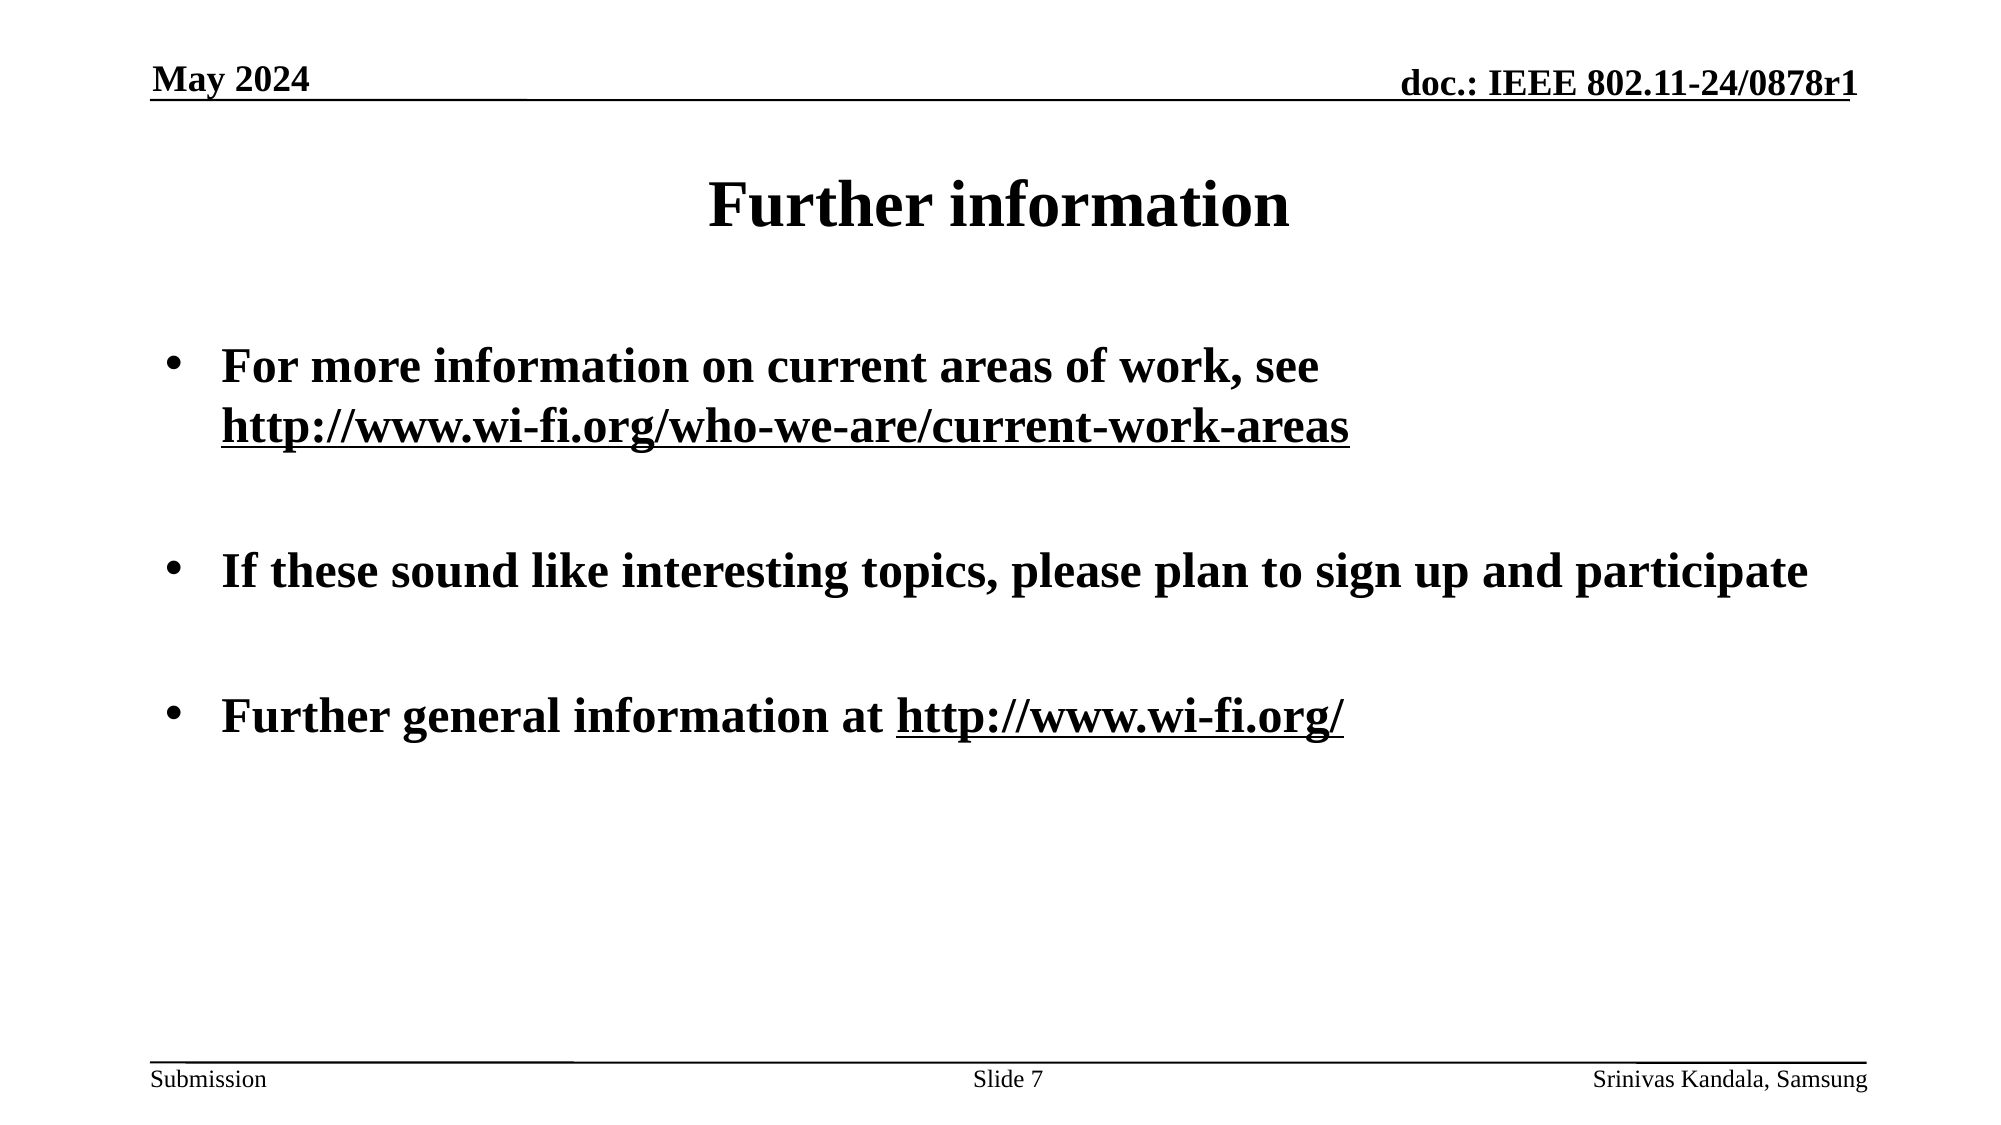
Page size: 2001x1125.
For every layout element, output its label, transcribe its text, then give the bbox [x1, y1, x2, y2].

list For more information on current areas of work, see http://www.wi-fi.org/who-we-are/current-work-areas If these sound like interesting topics, please plan to sign up and participate Further general information at http://www.wi-fi.org/ [149, 324, 1850, 1000]
footer Srinivas Kandala, Samsung [1171, 1061, 1869, 1093]
title Further information [149, 112, 1850, 288]
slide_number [152, 54, 563, 100]
slide_number Slide 7 [950, 1061, 1067, 1123]
